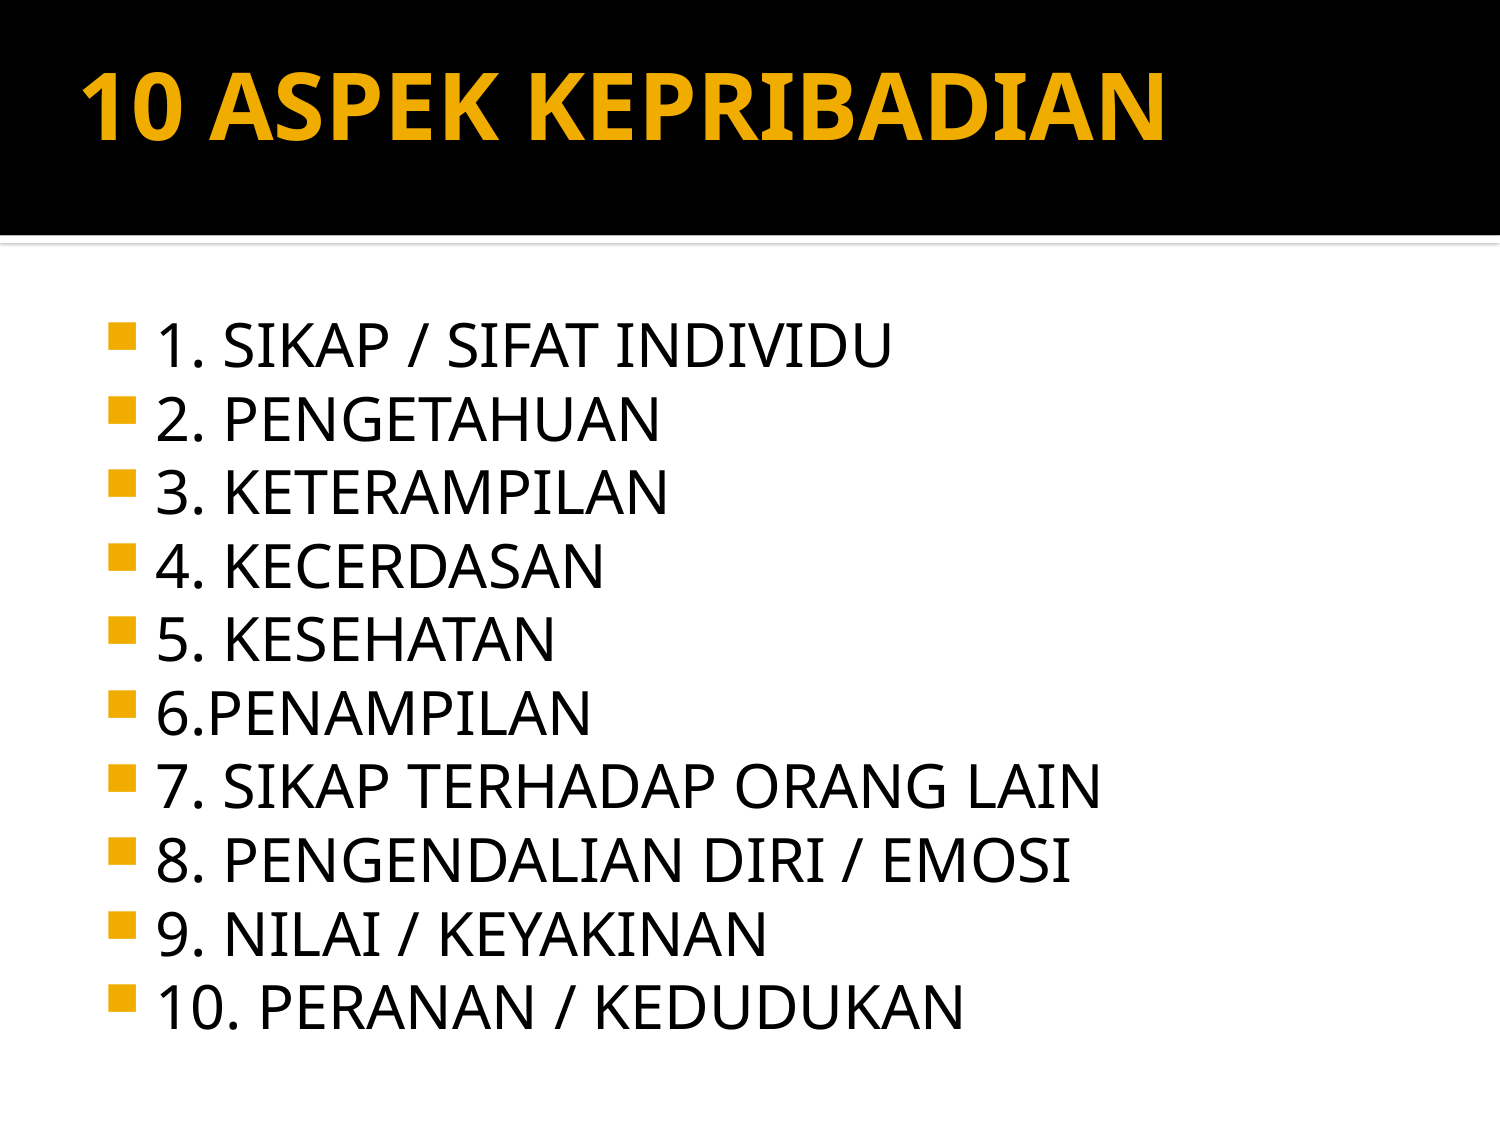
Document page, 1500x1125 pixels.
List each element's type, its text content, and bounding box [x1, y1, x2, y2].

list 1. SIKAP / SIFAT INDIVIDU 2. PENGETAHUAN 3. KETERAMPILAN 4. KECERDASAN 5. KESEHATAN 6.PENAMPILAN 7. SIKAP TERHADAP ORANG LAIN 8. PENGENDALIAN DIRI / EMOSI 9. NILAI / KEYAKINAN 10. PERANAN / KEDUDUKAN [75, 291, 1425, 1050]
title 10 ASPEK KEPRIBADIAN [62, 0, 1413, 206]
